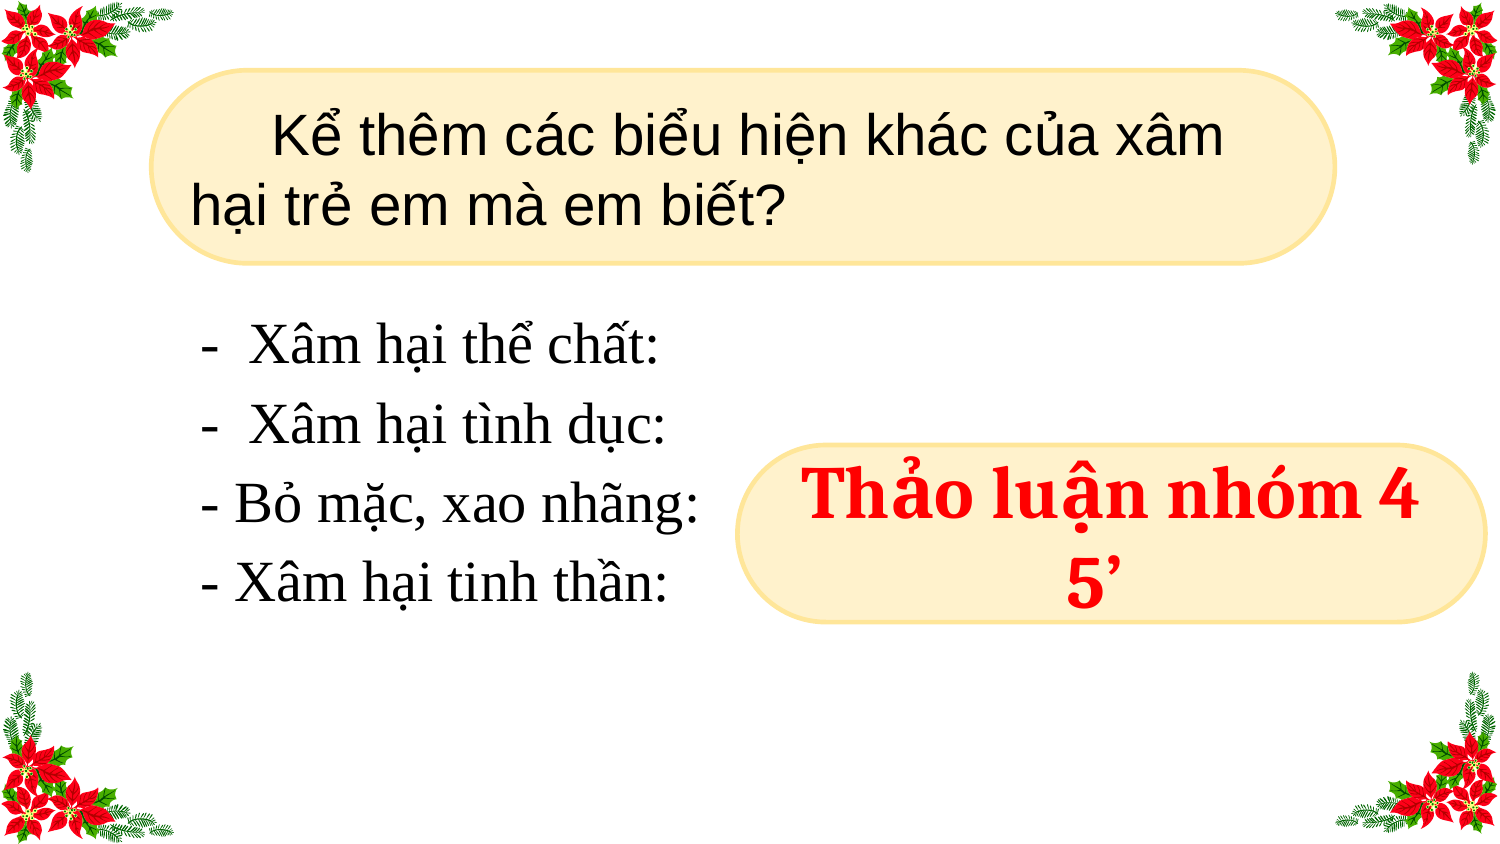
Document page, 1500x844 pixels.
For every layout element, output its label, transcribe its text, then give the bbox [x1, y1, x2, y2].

text_box - Bỏ mặc, xao nhãng: [185, 464, 769, 543]
picture [1334, 671, 1498, 834]
text_box - Xâm hại tình dục: [185, 385, 916, 464]
picture [0, 671, 175, 844]
text_box Kể thêm các biểu hiện khác của xâm hại trẻ em mà em biết? [151, 70, 1335, 264]
text_box Thảo luận nhóm 4 5’ [737, 444, 1486, 623]
picture [1334, 2, 1498, 165]
text_box - Xâm hại tinh thần: [185, 543, 806, 621]
picture [1, 0, 174, 174]
text_box - Xâm hại thể chất: [185, 306, 916, 384]
